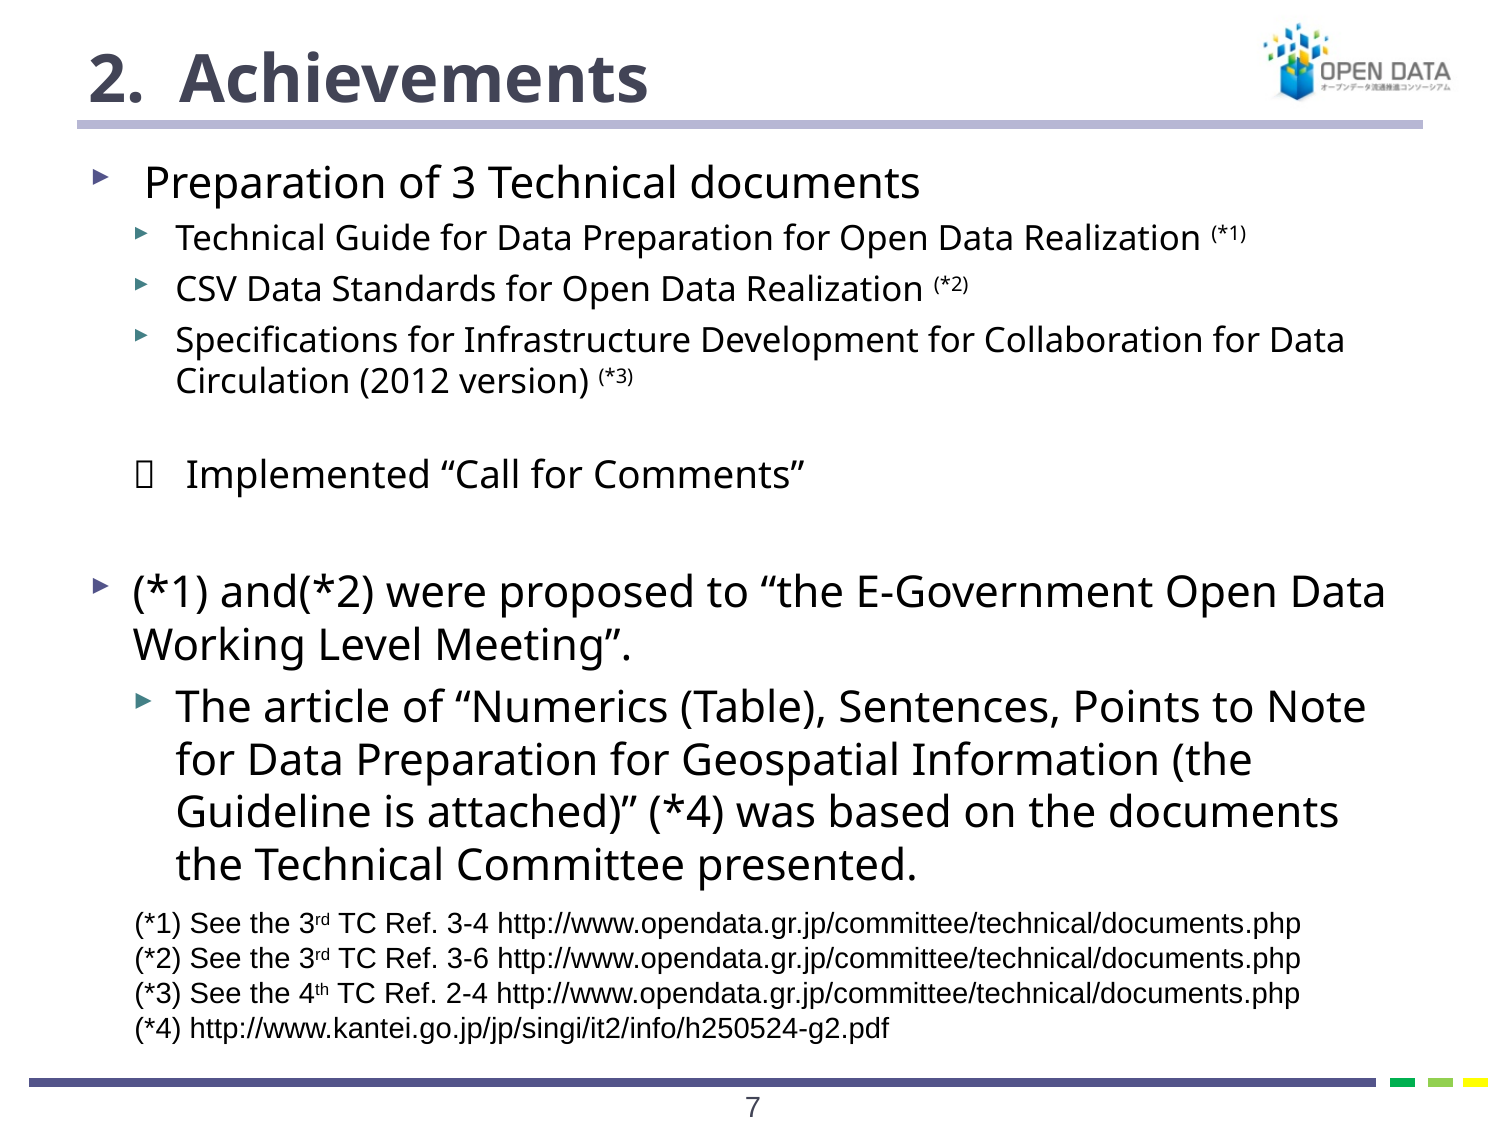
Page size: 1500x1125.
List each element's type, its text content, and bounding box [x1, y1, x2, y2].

slide_number 6 [590, 1081, 916, 1125]
text_box [1294, 146, 1460, 1040]
list Preparation of 3 Technical documents Technical Guide for Data Preparation for Open Data Realization (*1) CSV Data Standards for Open Data Realization (*2) Specifications for Infrastructure Development for Collaboration for Data Circulation (2012 version) (*3)  Implemented “Call for Comments” (*1) and(*2) were proposed to “the E-Government Open Data Working Level Meeting”. The article of “Numerics (Table), Sentences, Points to Note for Data Preparation for Geospatial Information (the Guideline is attached)” (*4) was based on the documents the Technical Committee presented. [75, 146, 1294, 903]
text_box (*1) See the 3rd TC Ref. 3-4 http://www.opendata.gr.jp/committee/technical/documents.php (*2) See the 3rd TC Ref. 3-6 http://www.opendata.gr.jp/committee/technical/documents.php (*3) See the 4th TC Ref. 2-4 http://www.opendata.gr.jp/committee/technical/documents.php (*4) http://www.kantei.go.jp/jp/singi/it2/info/h250524-g2.pdf [119, 897, 1318, 1052]
picture [1207, 0, 1500, 138]
title 2. Achievements [73, 2, 1250, 124]
